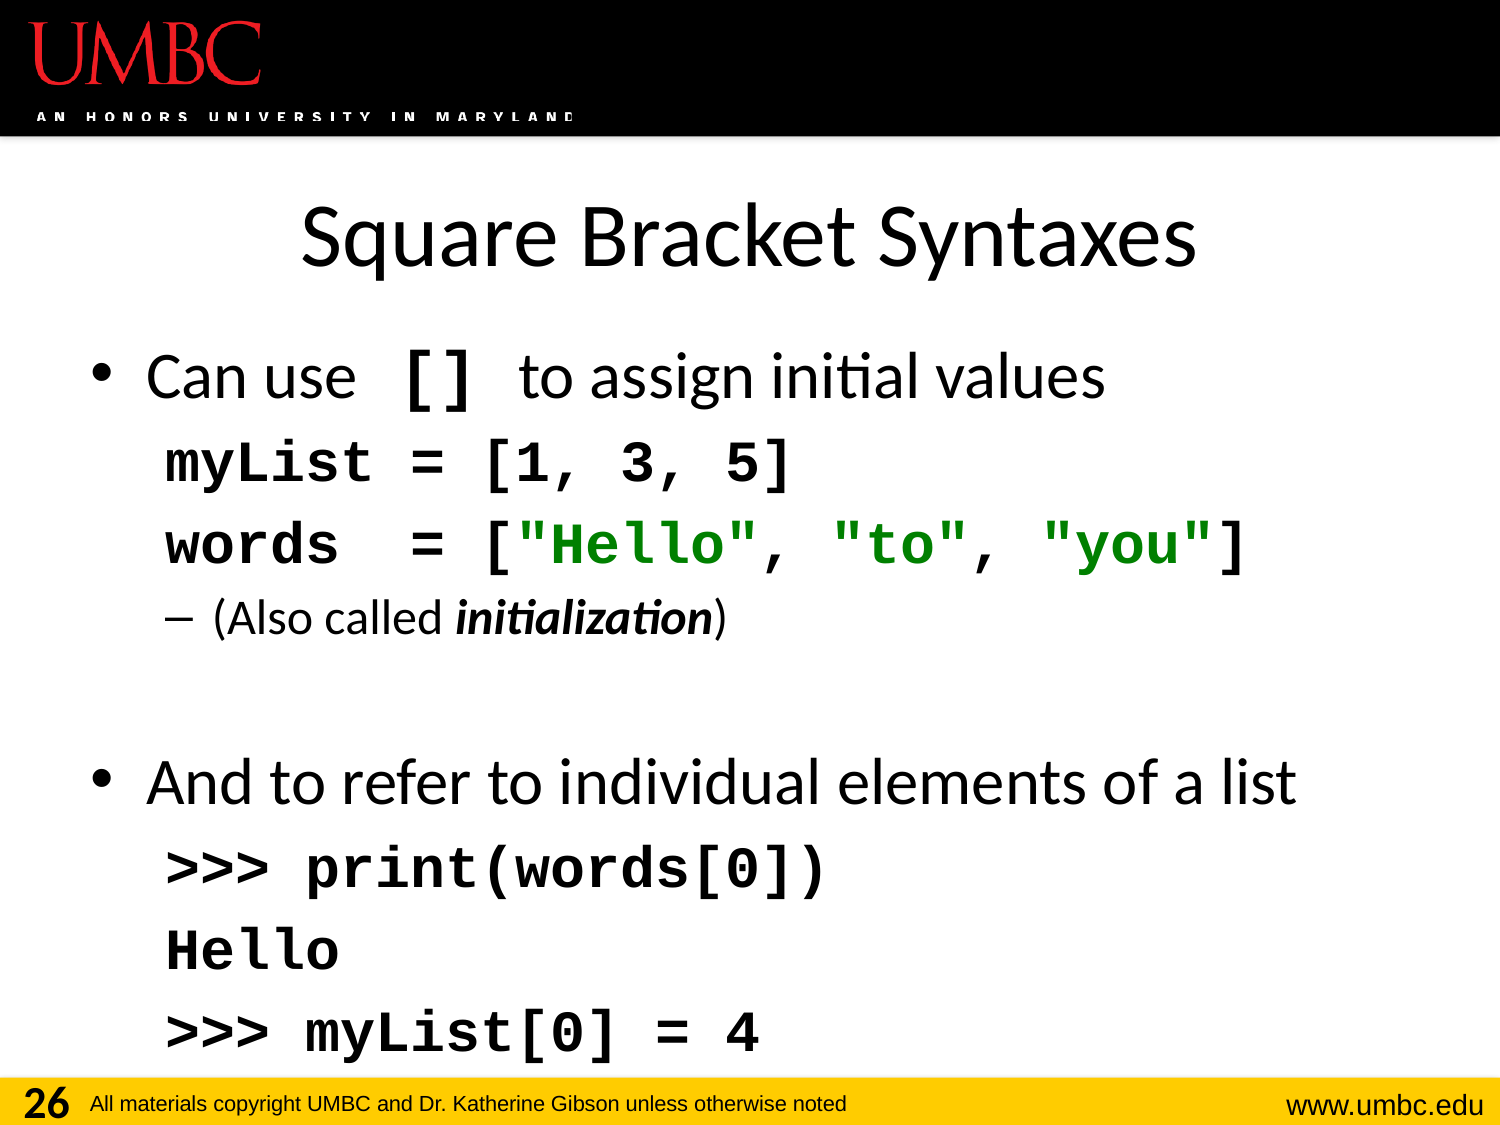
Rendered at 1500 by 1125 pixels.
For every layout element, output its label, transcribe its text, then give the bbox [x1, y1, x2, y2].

list Can use [] to assign initial values myList = [1, 3, 5] words = ["Hello", "to", "you"] (Also called initialization) And to refer to individual elements of a list >>> print(words[0]) Hello >>> myList[0] = 4 [75, 324, 1425, 1066]
slide_number 26 [0, 1065, 94, 1125]
title Square Bracket Syntaxes [75, 136, 1425, 324]
